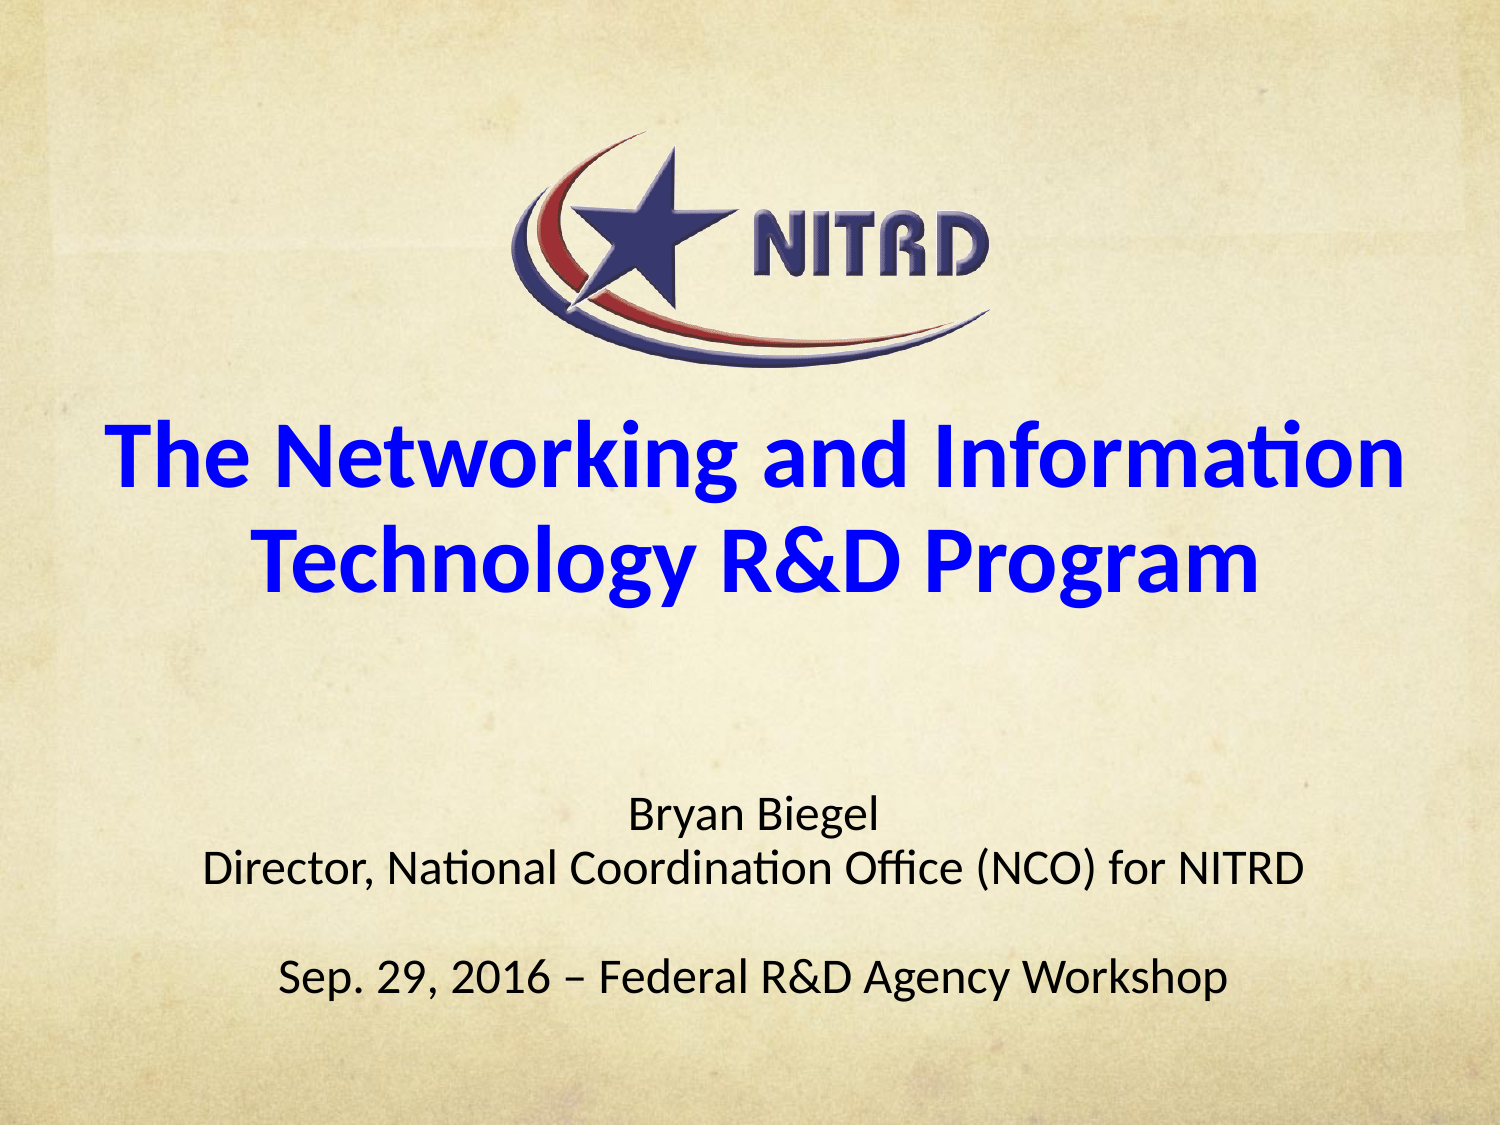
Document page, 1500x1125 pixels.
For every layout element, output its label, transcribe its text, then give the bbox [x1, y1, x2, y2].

picture [0, 0, 1500, 1125]
title The Networking and Information Technology R&D Program [87, 297, 1425, 612]
subtitle Bryan Biegel Director, National Coordination Office (NCO) for NITRD Sep. 29, 2016 – Federal R&D Agency Workshop [37, 786, 1463, 1007]
